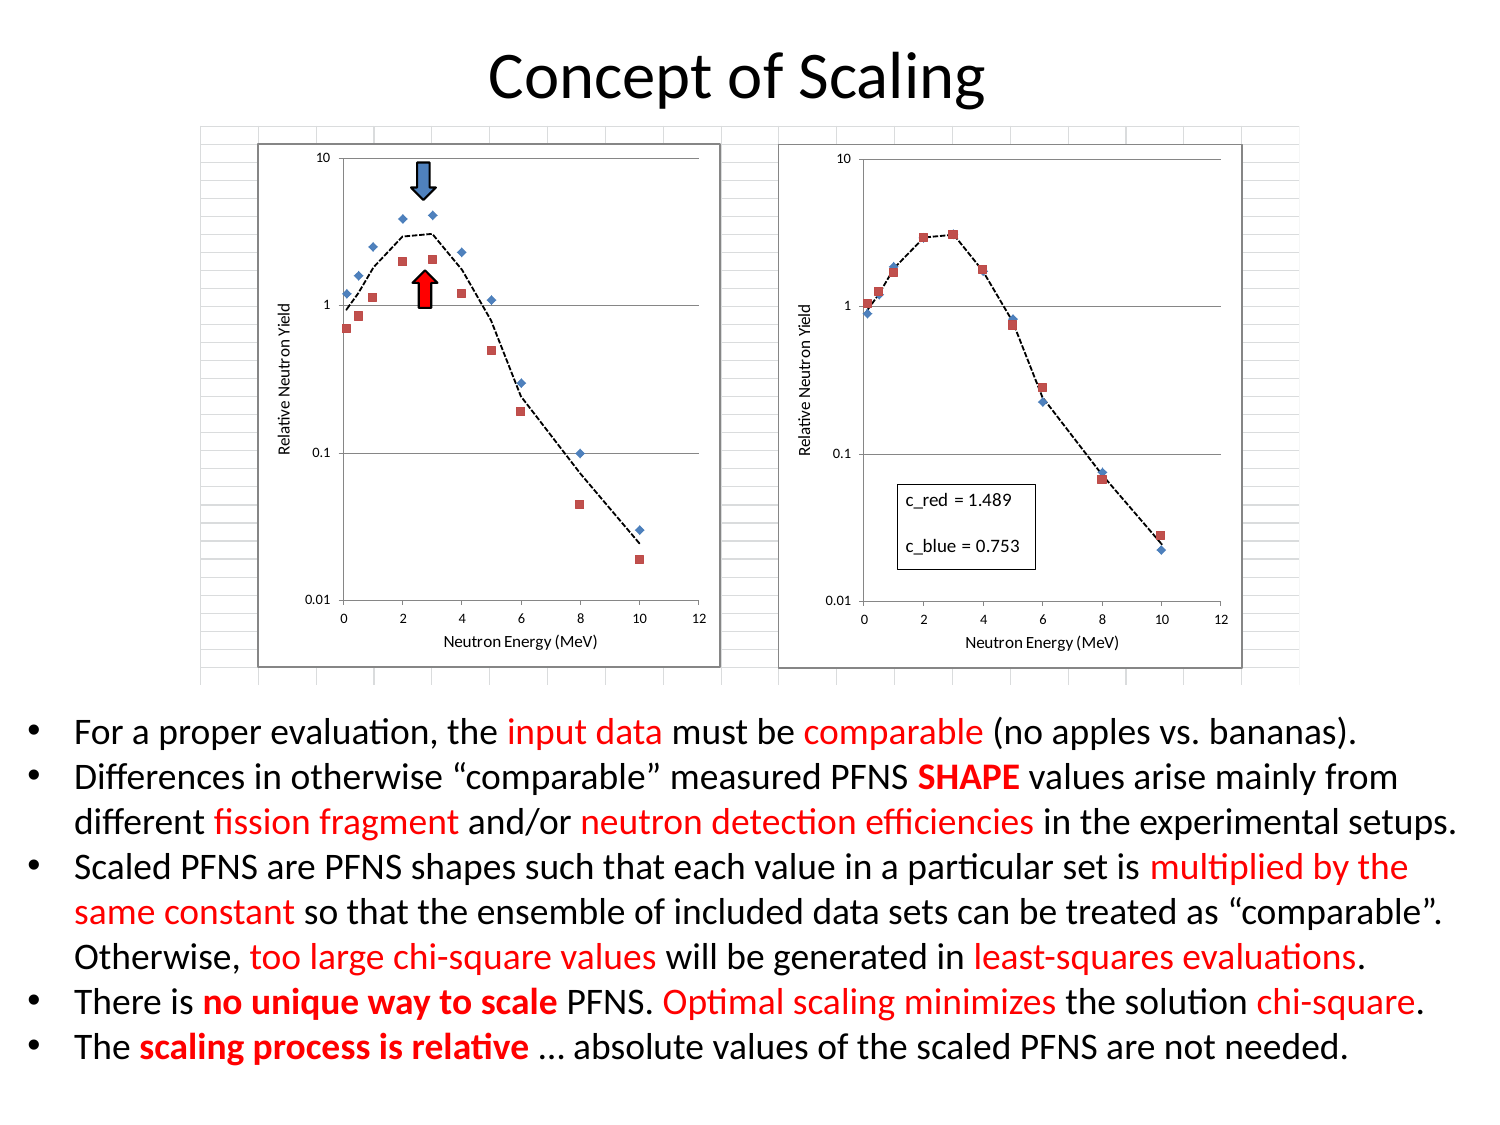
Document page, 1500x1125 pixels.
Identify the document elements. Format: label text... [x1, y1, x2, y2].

text_box For a proper evaluation, the input data must be comparable (no apples vs. bananas). Differences in otherwise “comparable” measured PFNS SHAPE values arise mainly from different fission fragment and/or neutron detection efficiencies in the experimental setups. Scaled PFNS are PFNS shapes such that each value in a particular set is multiplied by the same constant so that the ensemble of included data sets can be treated as “comparable”. Otherwise, too large chi-square values will be generated in least-squares evaluations. There is no unique way to scale PFNS. Optimal scaling minimizes the solution chi-square. The scaling process is relative … absolute values of the scaled PFNS are not needed. [12, 699, 1488, 1075]
picture [199, 125, 1301, 687]
text_box Concept of Scaling [312, 24, 1163, 120]
